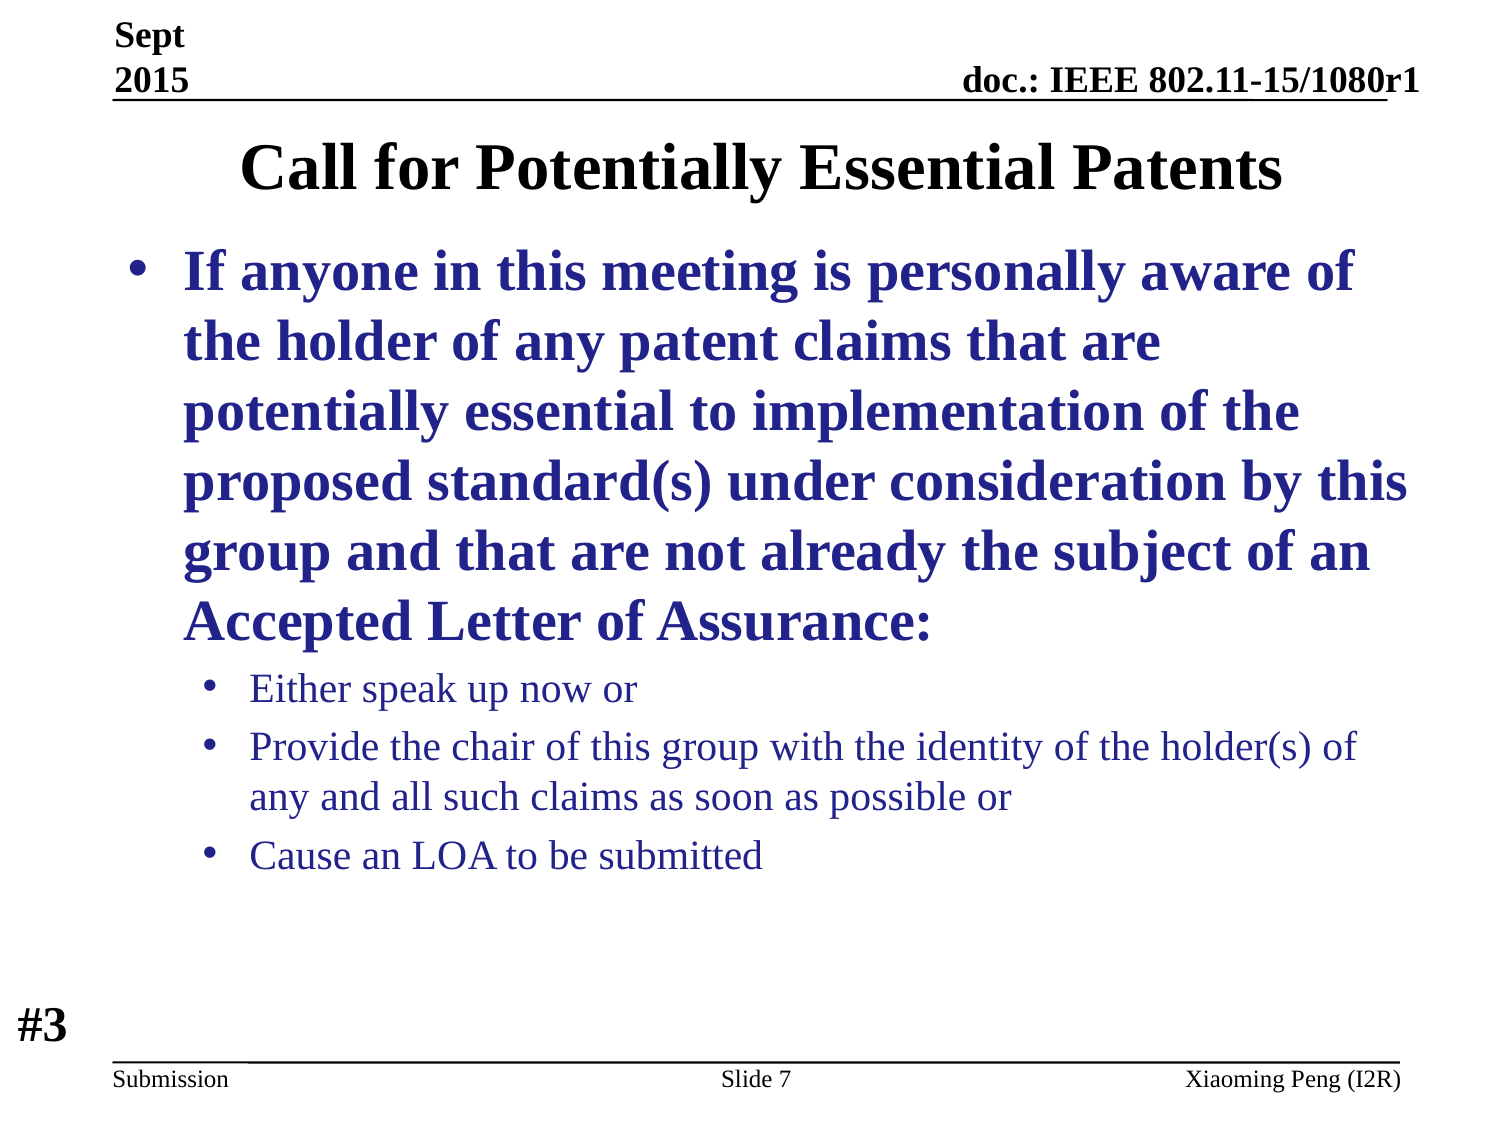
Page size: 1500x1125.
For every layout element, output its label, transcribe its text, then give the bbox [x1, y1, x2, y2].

text_box #3 [2, 984, 196, 1060]
footer Xiaoming Peng (I2R) [773, 1061, 1402, 1124]
title Call for Potentially Essential Patents [50, 112, 1475, 213]
list If anyone in this meeting is personally aware of the holder of any patent claims that are potentially essential to implementation of the proposed standard(s) under consideration by this group and that are not already the subject of an Accepted Letter of Assurance: Either speak up now or Provide the chair of this group with the identity of the holder(s) of any and all such claims as soon as possible or Cause an LOA to be submitted [112, 224, 1438, 1000]
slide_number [114, 54, 270, 101]
slide_number Slide 7 [712, 1061, 773, 1093]
